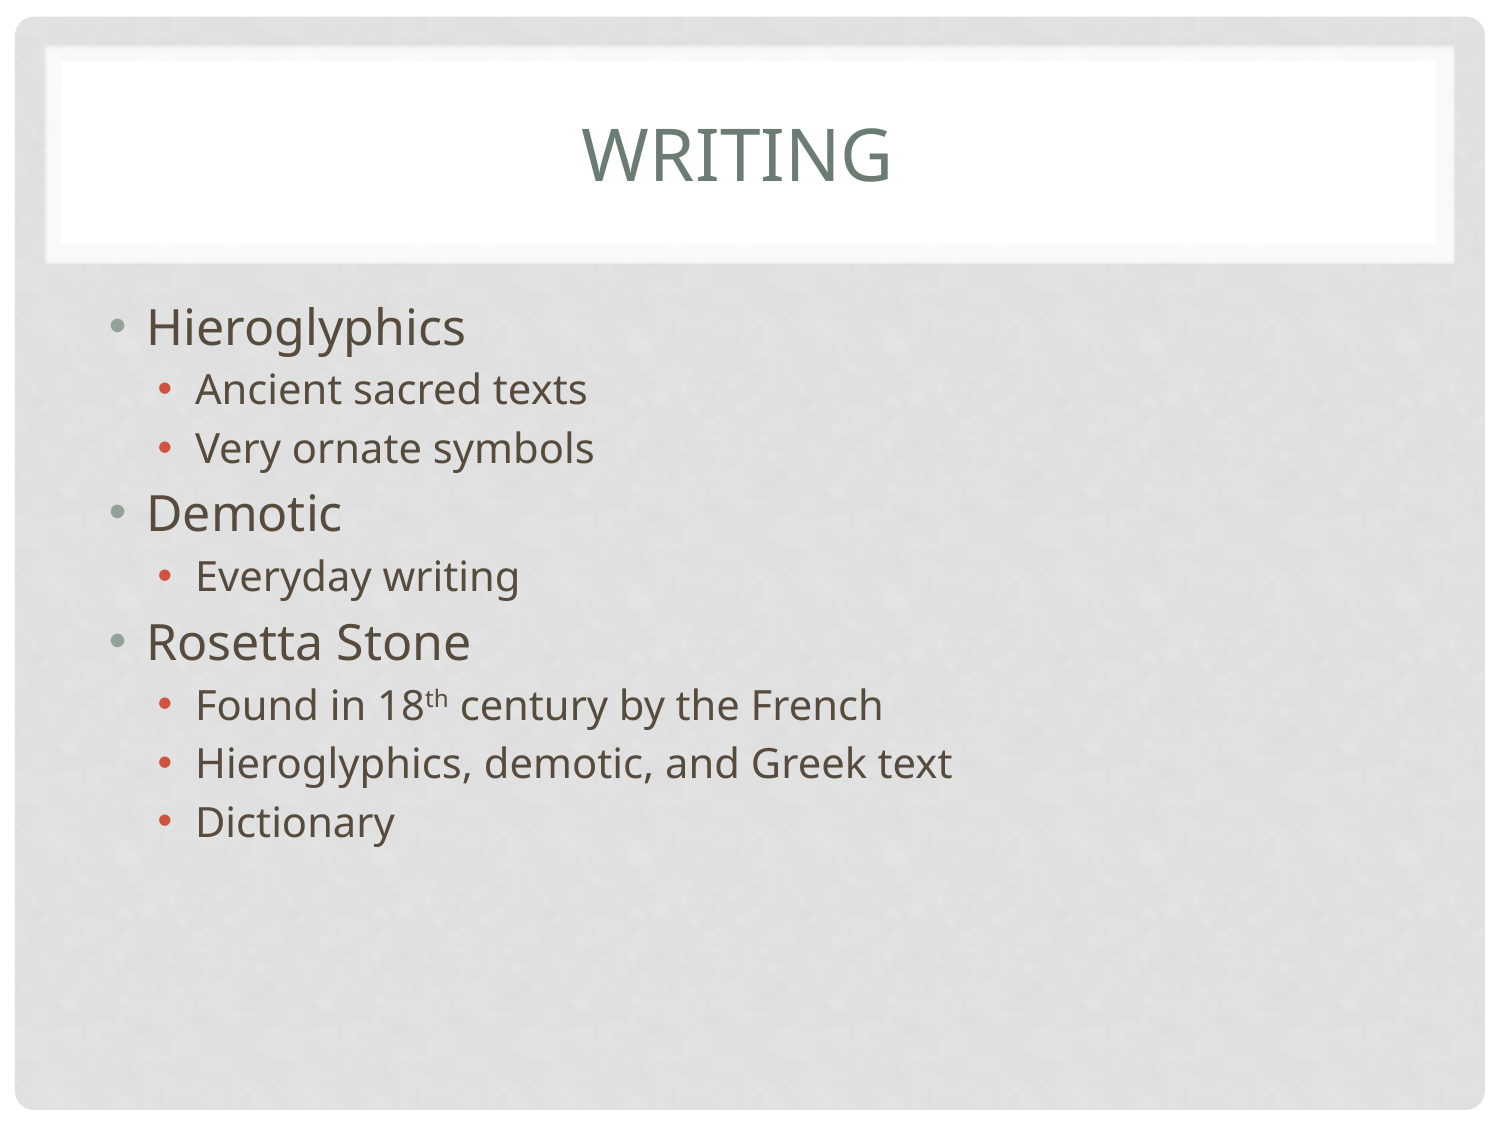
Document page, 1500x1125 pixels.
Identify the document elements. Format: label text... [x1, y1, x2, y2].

title Writing [69, 66, 1425, 238]
list Hieroglyphics Ancient sacred texts Very ornate symbols Demotic Everyday writing Rosetta Stone Found in 18th century by the French Hieroglyphics, demotic, and Greek text Dictionary [75, 287, 1425, 1005]
